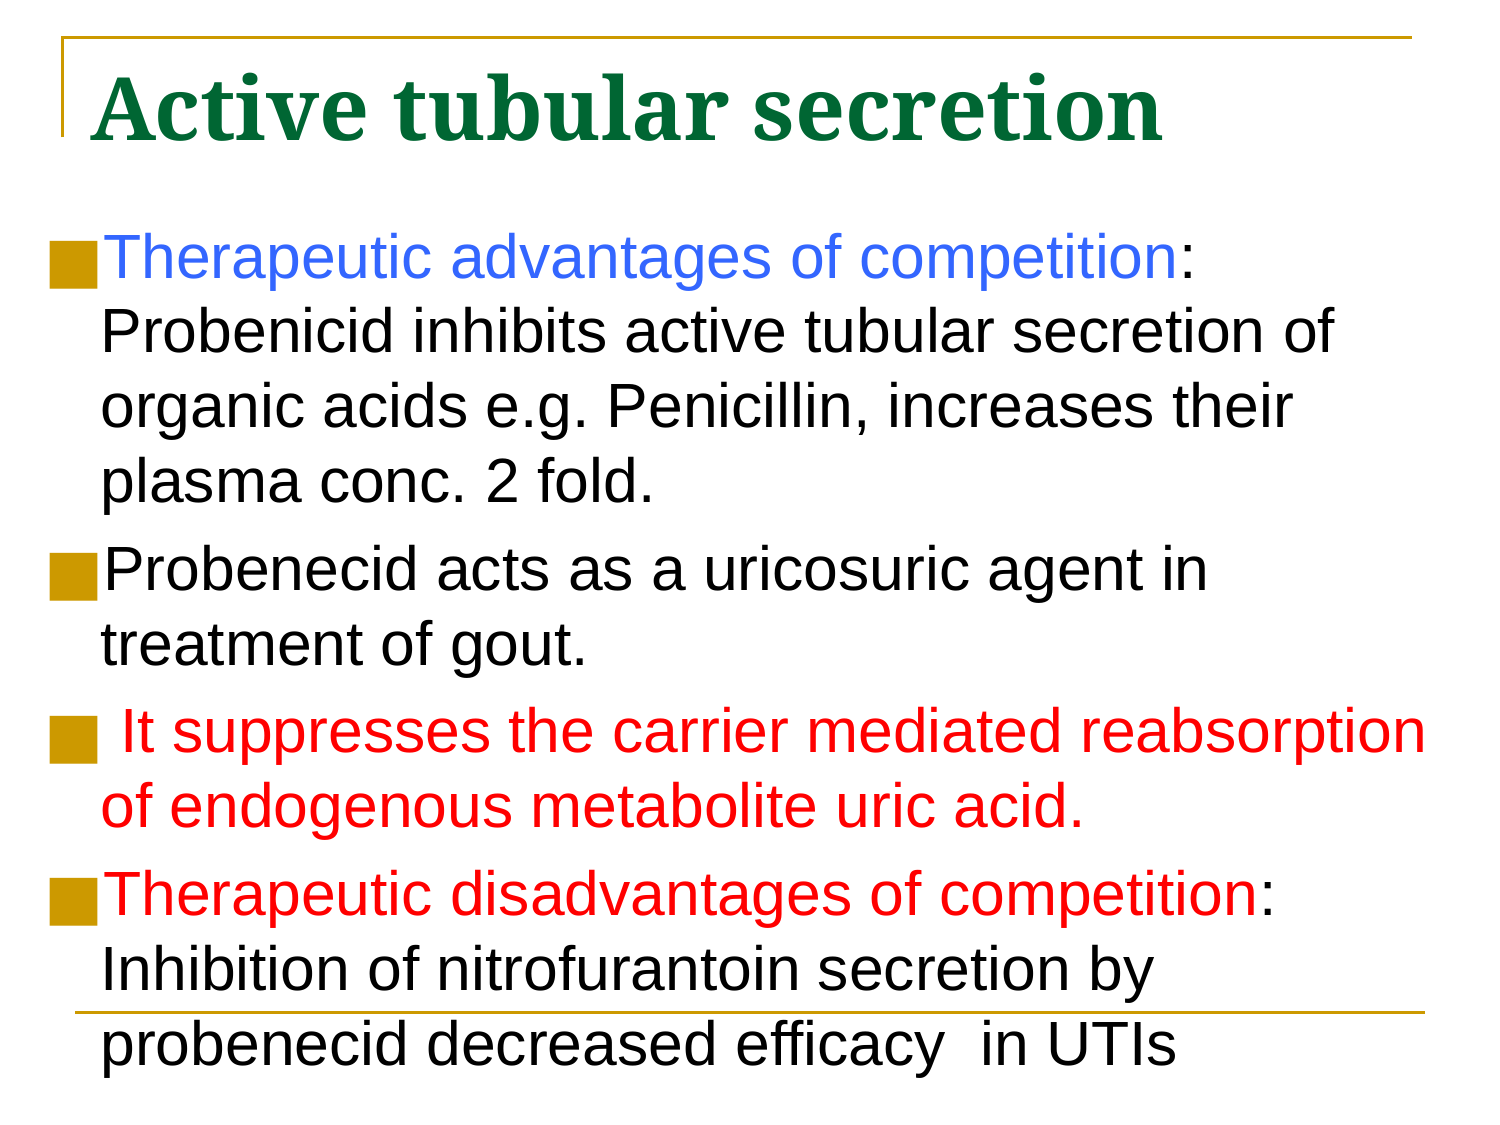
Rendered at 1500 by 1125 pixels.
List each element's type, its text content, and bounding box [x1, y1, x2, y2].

list Therapeutic advantages of competition: Probenicid inhibits active tubular secretion of organic acids e.g. Penicillin, increases their plasma conc. 2 fold. Probenecid acts as a uricosuric agent in treatment of gout. It suppresses the carrier mediated reabsorption of endogenous metabolite uric acid. Therapeutic disadvantages of competition: Inhibition of nitrofurantoin secretion by probenecid decreased efficacy in UTIs [29, 208, 1447, 952]
title Active tubular secretion [75, 45, 1425, 208]
